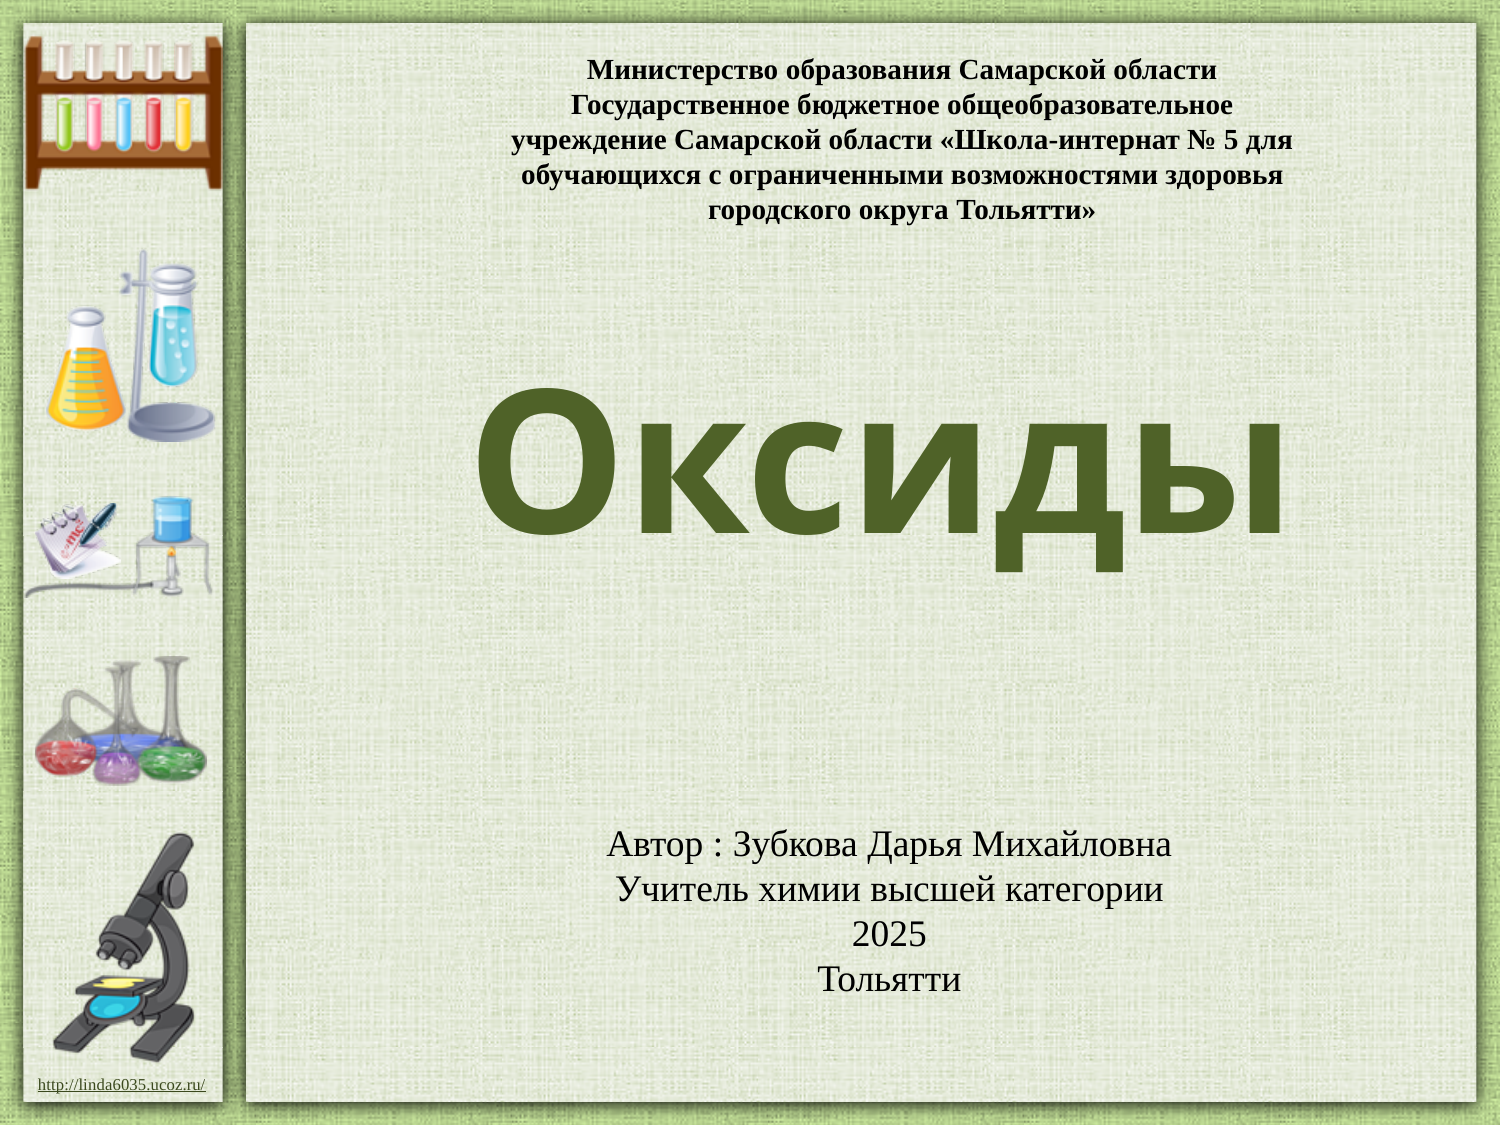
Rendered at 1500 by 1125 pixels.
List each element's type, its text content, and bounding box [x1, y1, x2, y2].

picture [23, 0, 223, 200]
picture [46, 831, 213, 1067]
picture [35, 656, 207, 786]
picture [23, 492, 217, 598]
picture [46, 246, 223, 442]
text_box Министерство образования Самарской области Государственное бюджетное общеобразовательное учреждение Самарской области «Школа-интернат № 5 для обучающихся с ограниченными возможностями здоровья городского округа Тольятти» [410, 42, 1395, 233]
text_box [336, 325, 1427, 1009]
